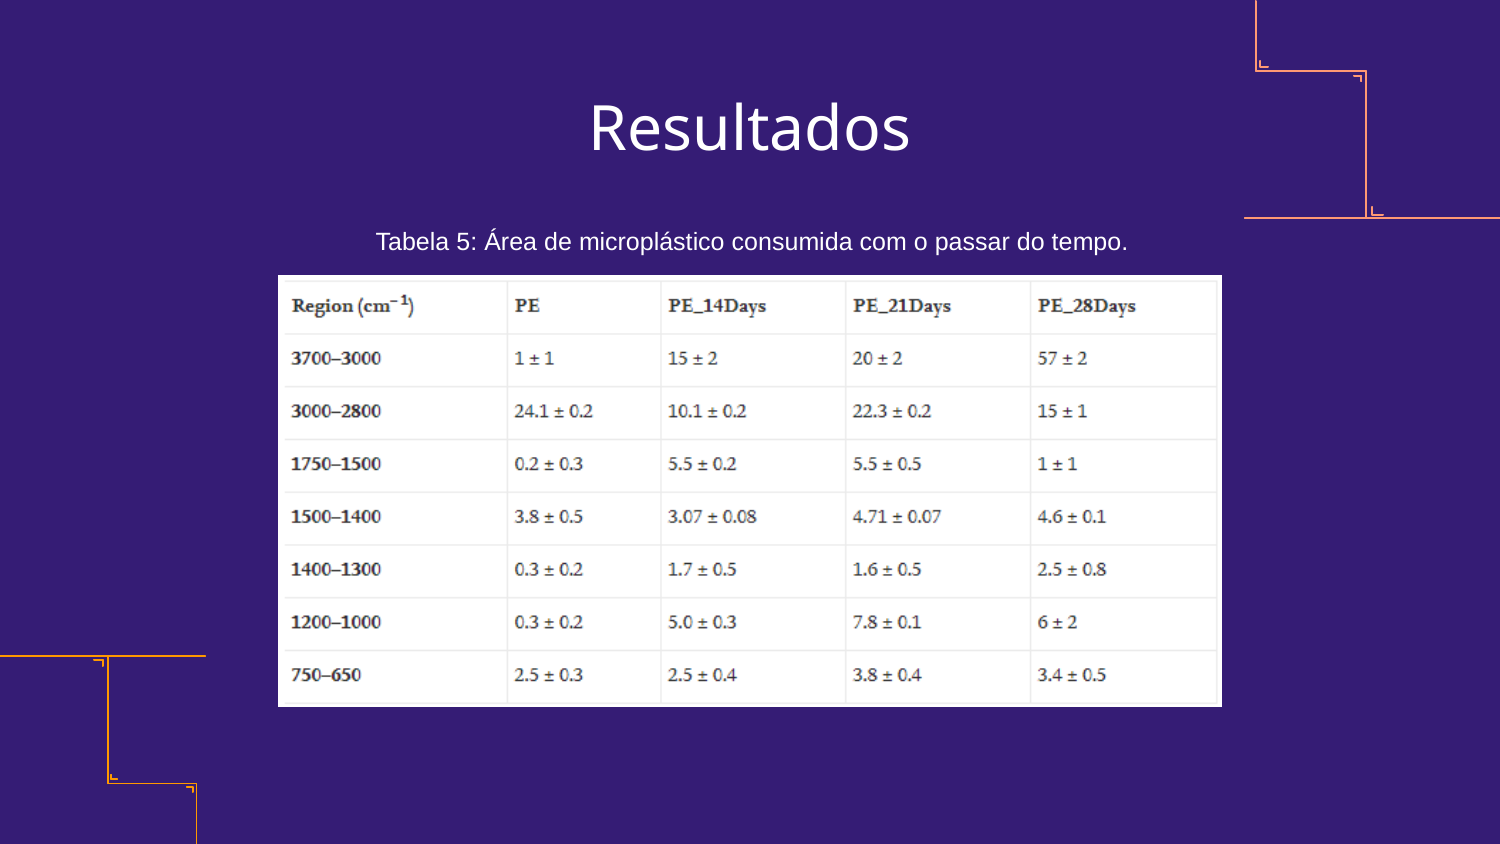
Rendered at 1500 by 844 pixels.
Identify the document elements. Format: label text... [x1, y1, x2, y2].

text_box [0, 655, 206, 844]
picture [277, 275, 1222, 707]
text_box Tabela 5: Área de microplástico consumida com o passar do tempo. [360, 210, 1182, 274]
title Resultados [51, 72, 1239, 167]
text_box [1244, 0, 1500, 219]
